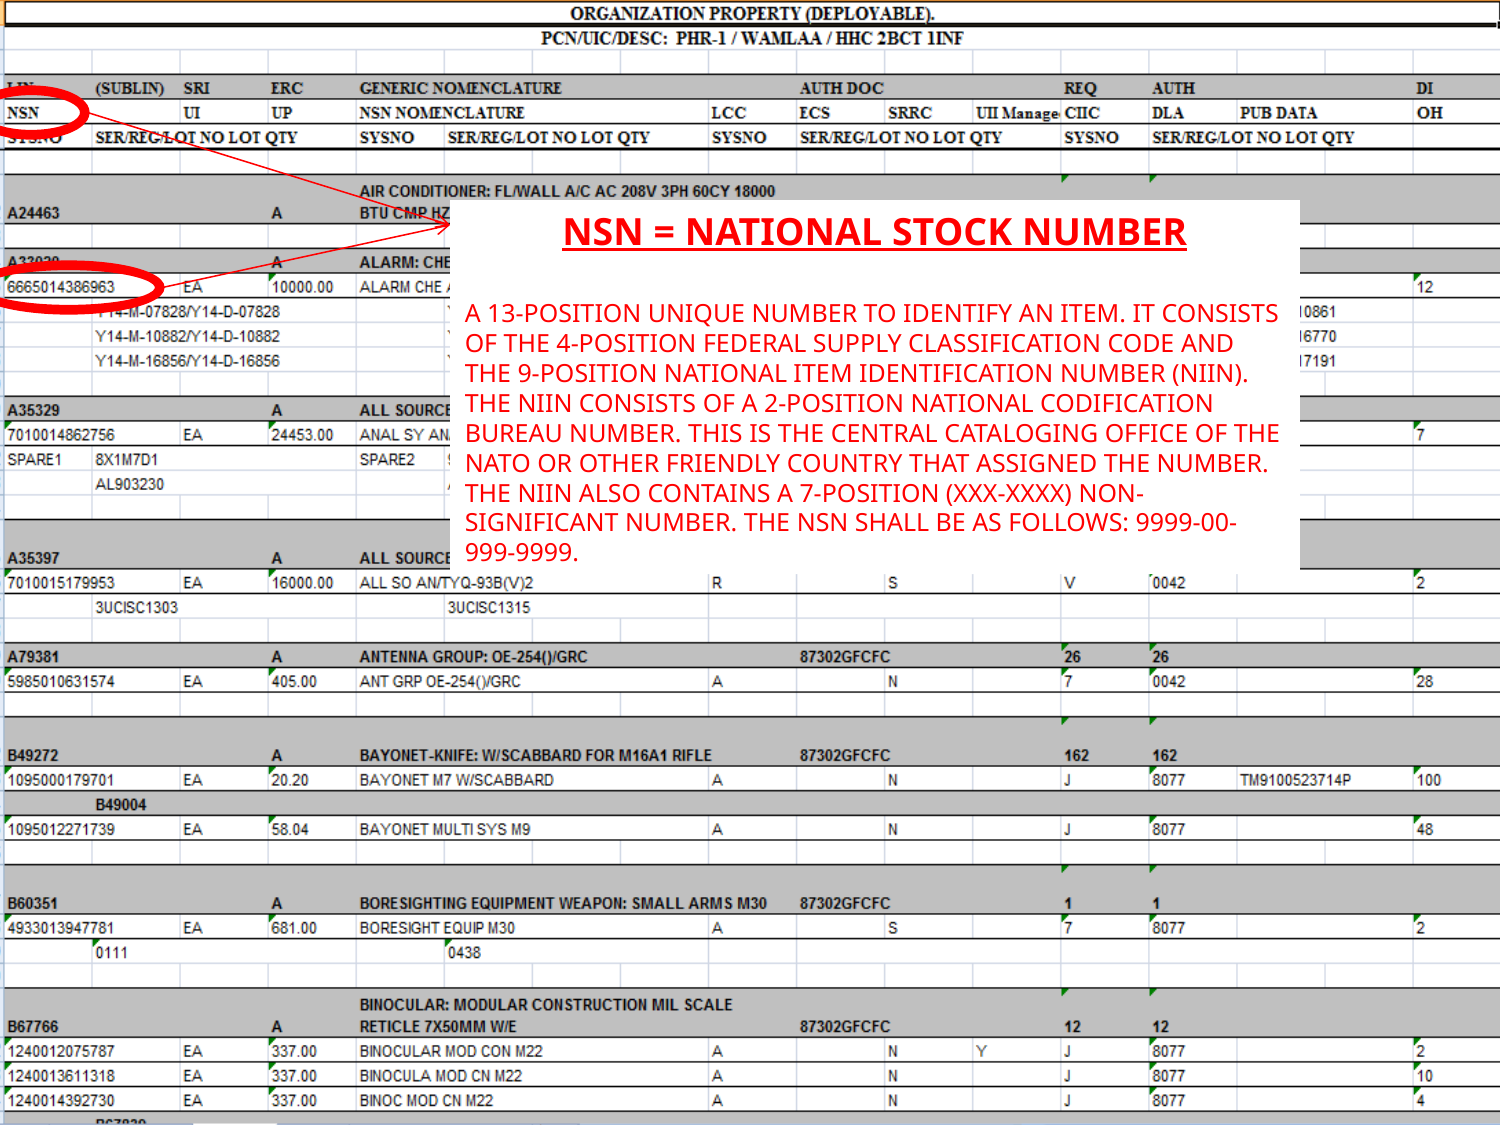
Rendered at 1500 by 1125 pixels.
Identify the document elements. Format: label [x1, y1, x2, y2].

picture [0, 0, 1500, 1125]
text_box [87, 112, 451, 226]
text_box [162, 224, 451, 288]
